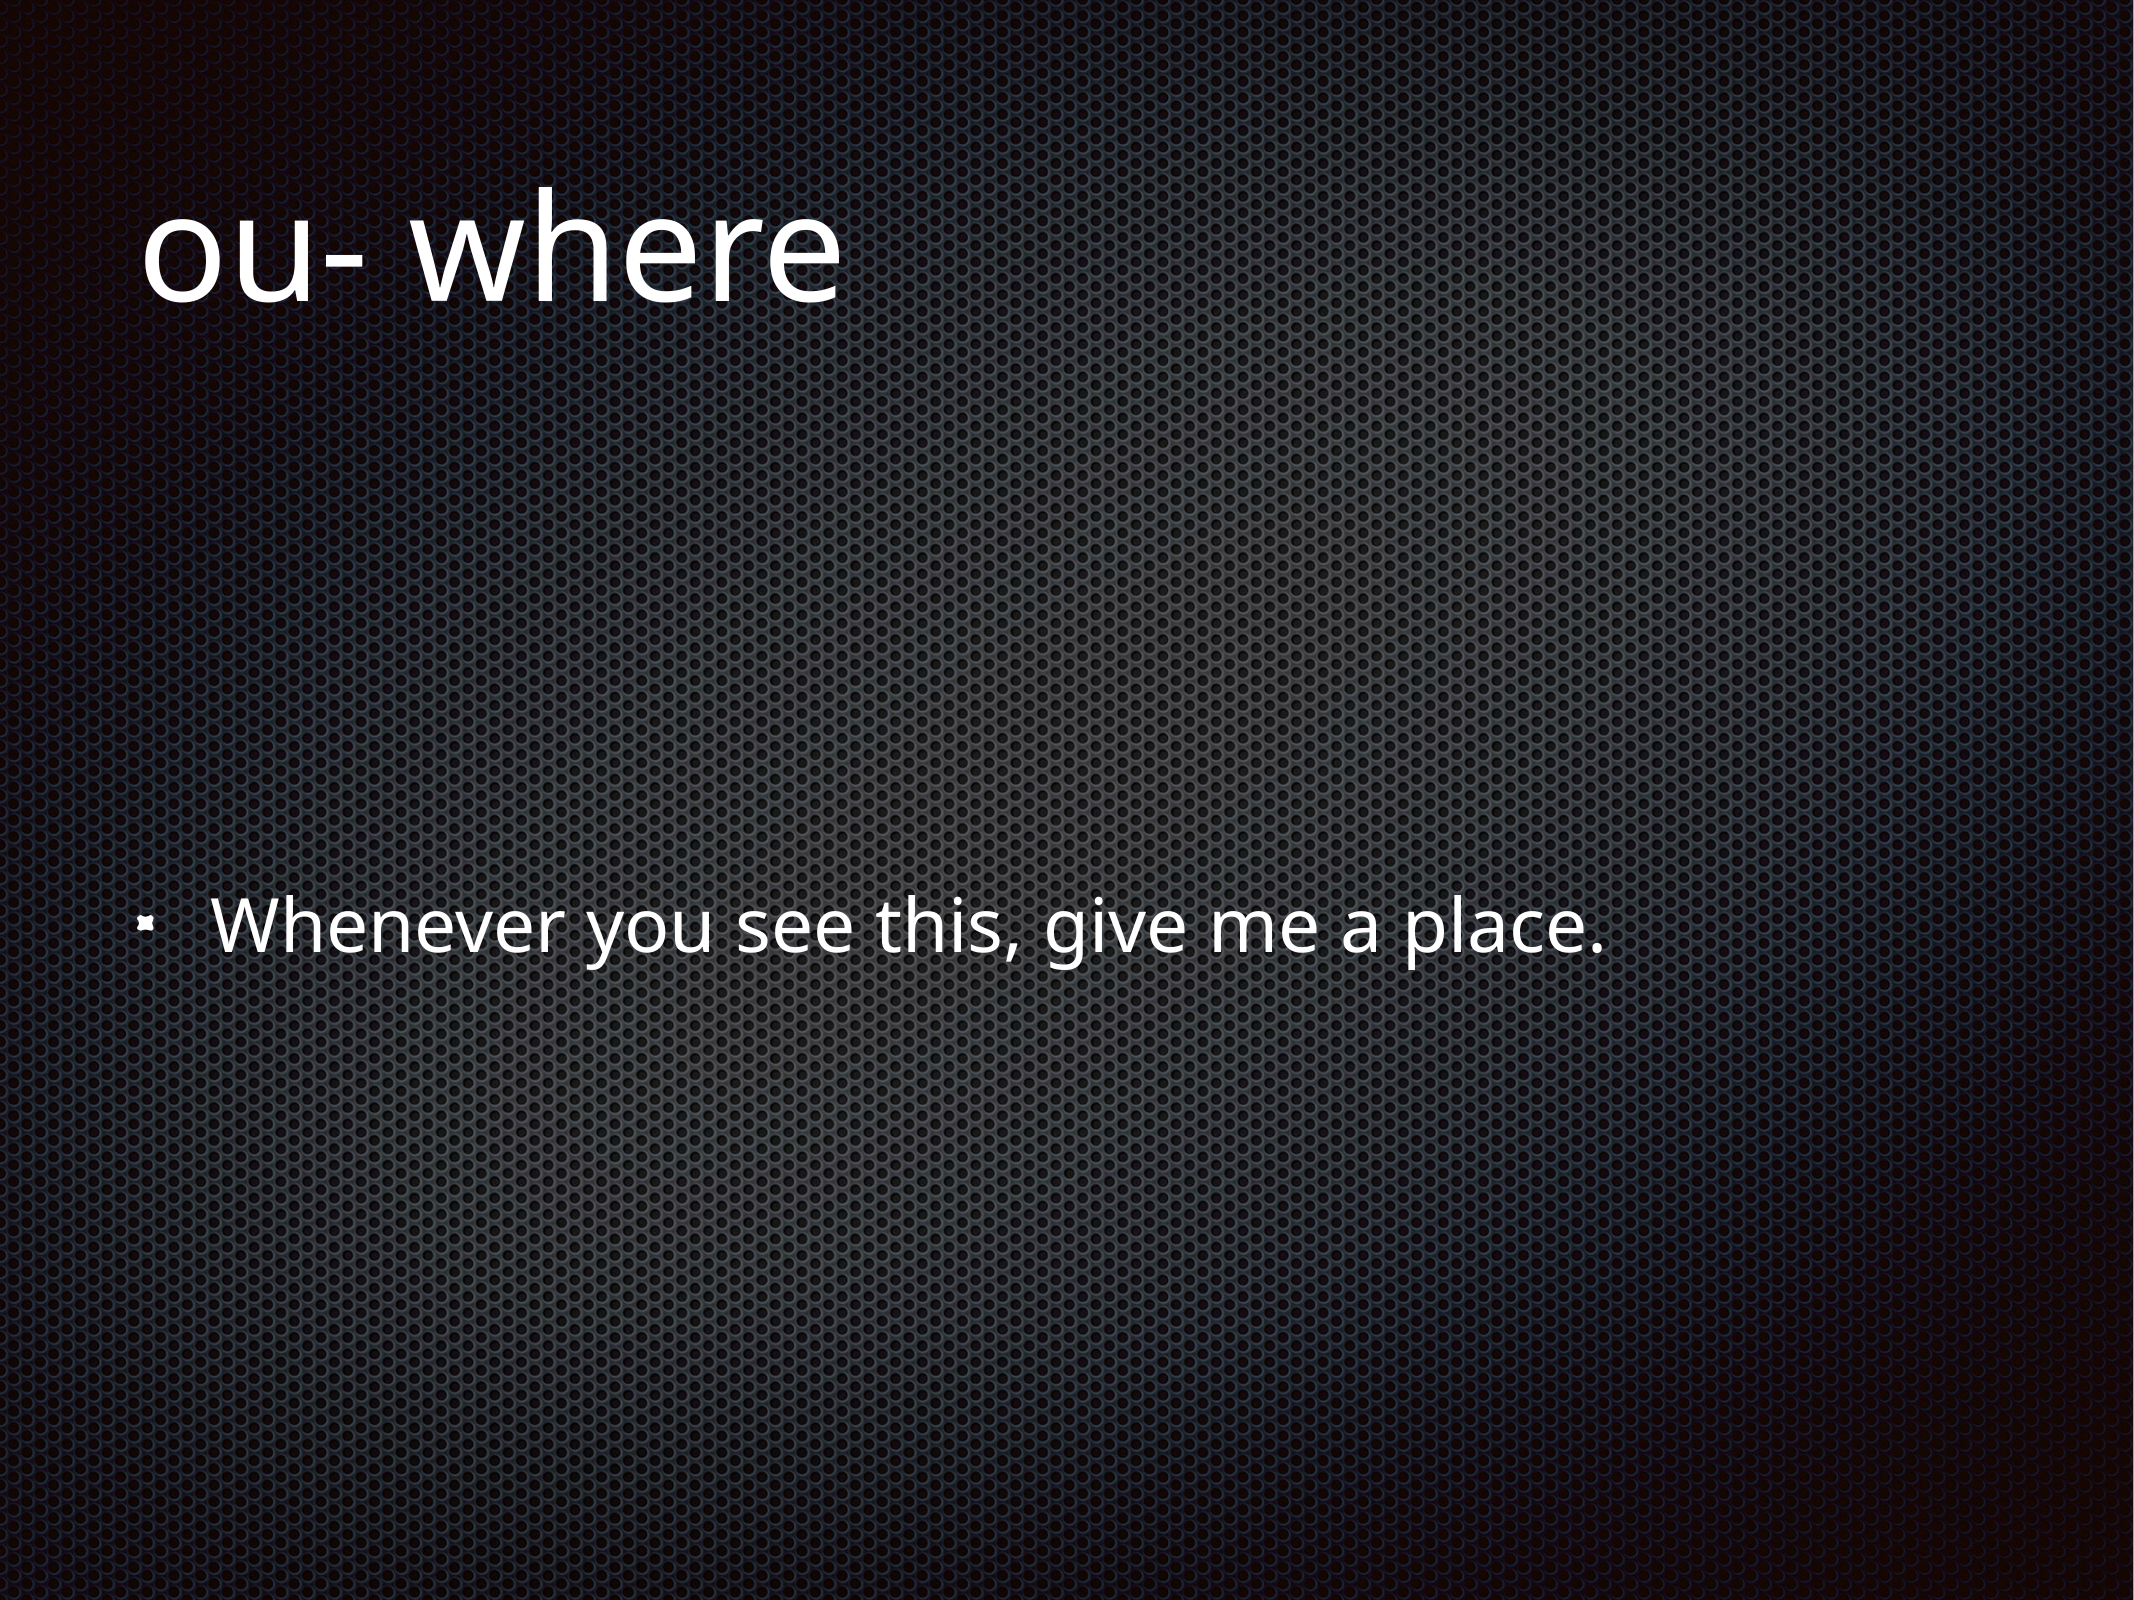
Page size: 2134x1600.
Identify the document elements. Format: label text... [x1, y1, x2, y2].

title ou- where [128, 41, 2005, 443]
picture [0, 0, 2134, 1600]
list Whenever you see this, give me a place. [128, 453, 2005, 1393]
